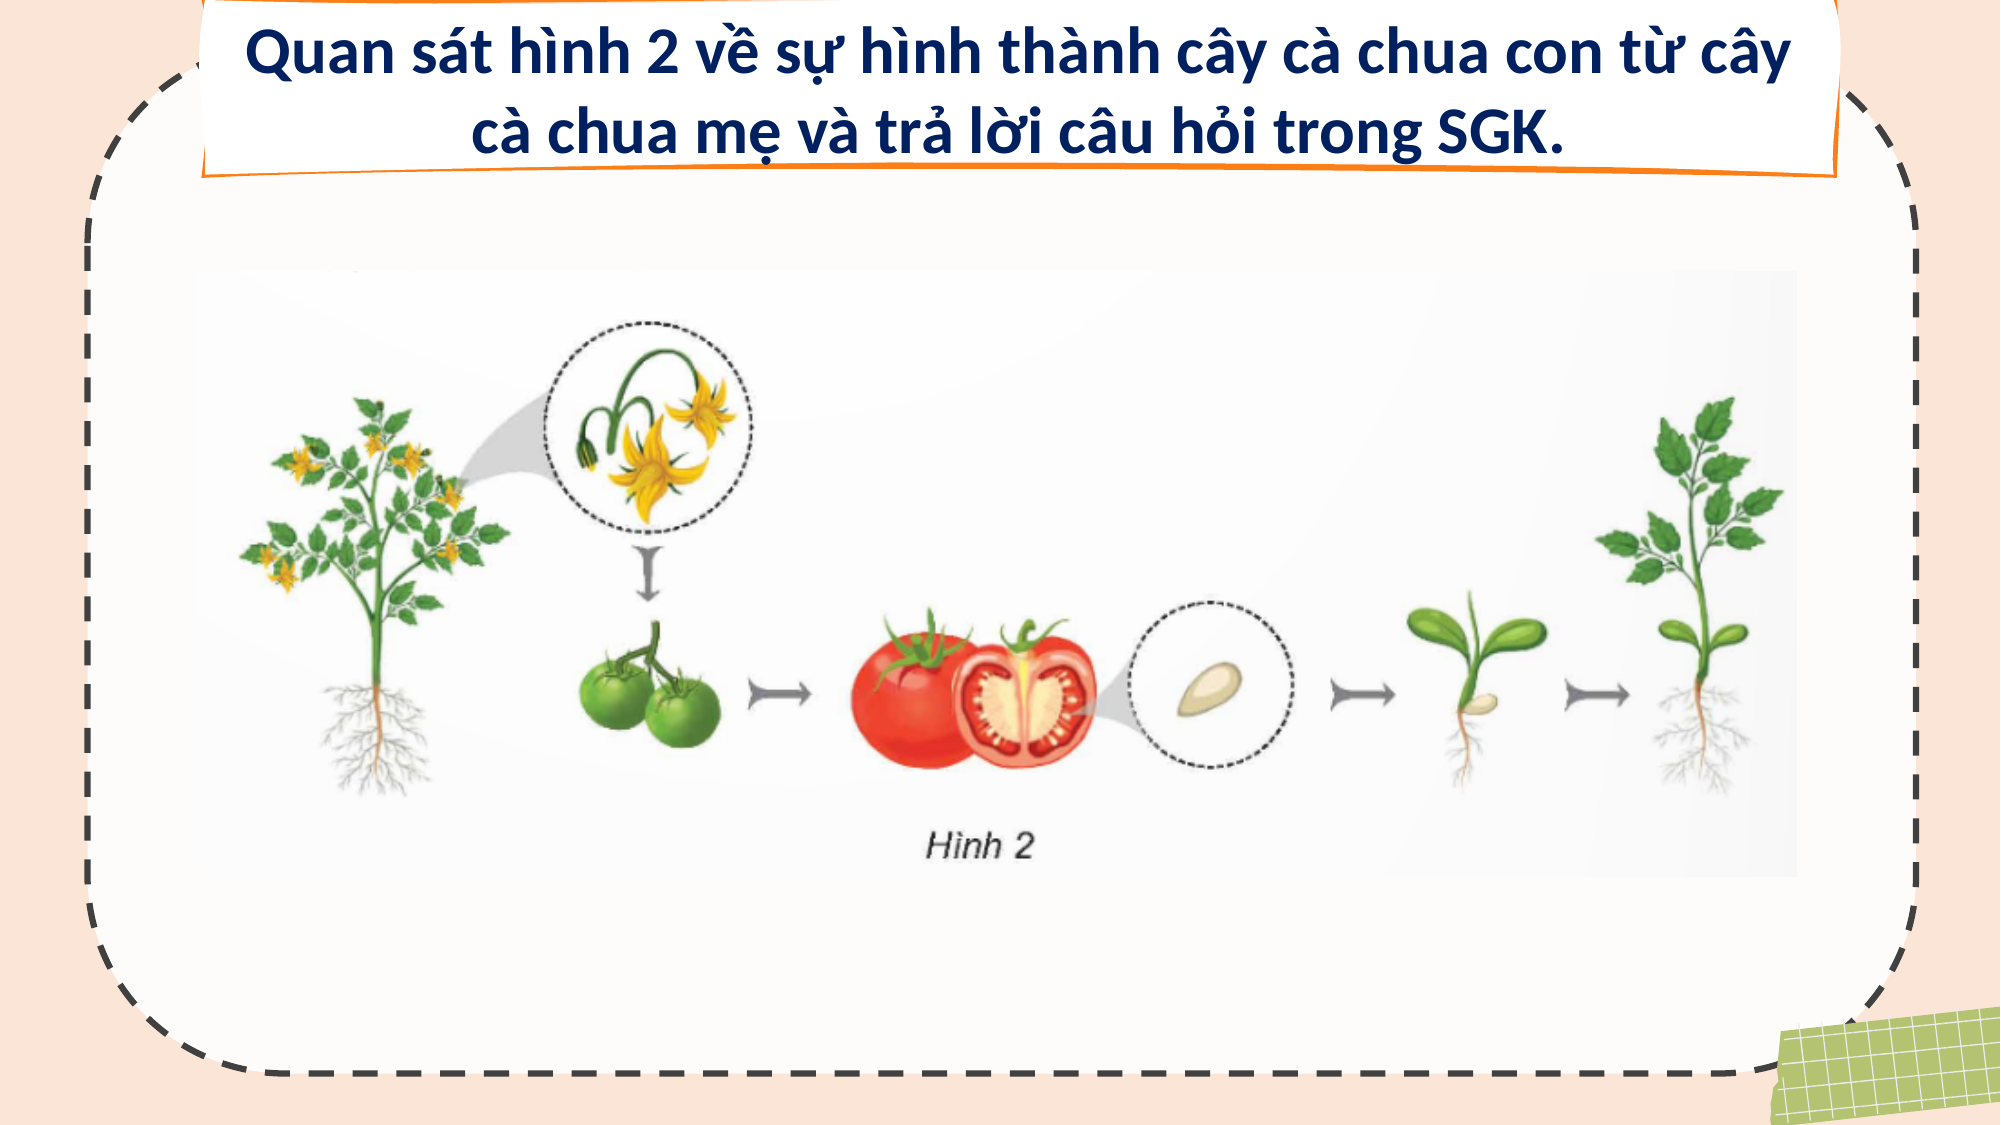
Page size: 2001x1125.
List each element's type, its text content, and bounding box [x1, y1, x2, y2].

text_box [1761, 1006, 2000, 1125]
picture [196, 271, 1797, 877]
text_box [86, 64, 1918, 1075]
text_box Quan sát hình 2 về sự hình thành cây cà chua con từ cây cà chua mẹ và trả lời câu hỏi trong SGK. [199, 0, 1841, 175]
